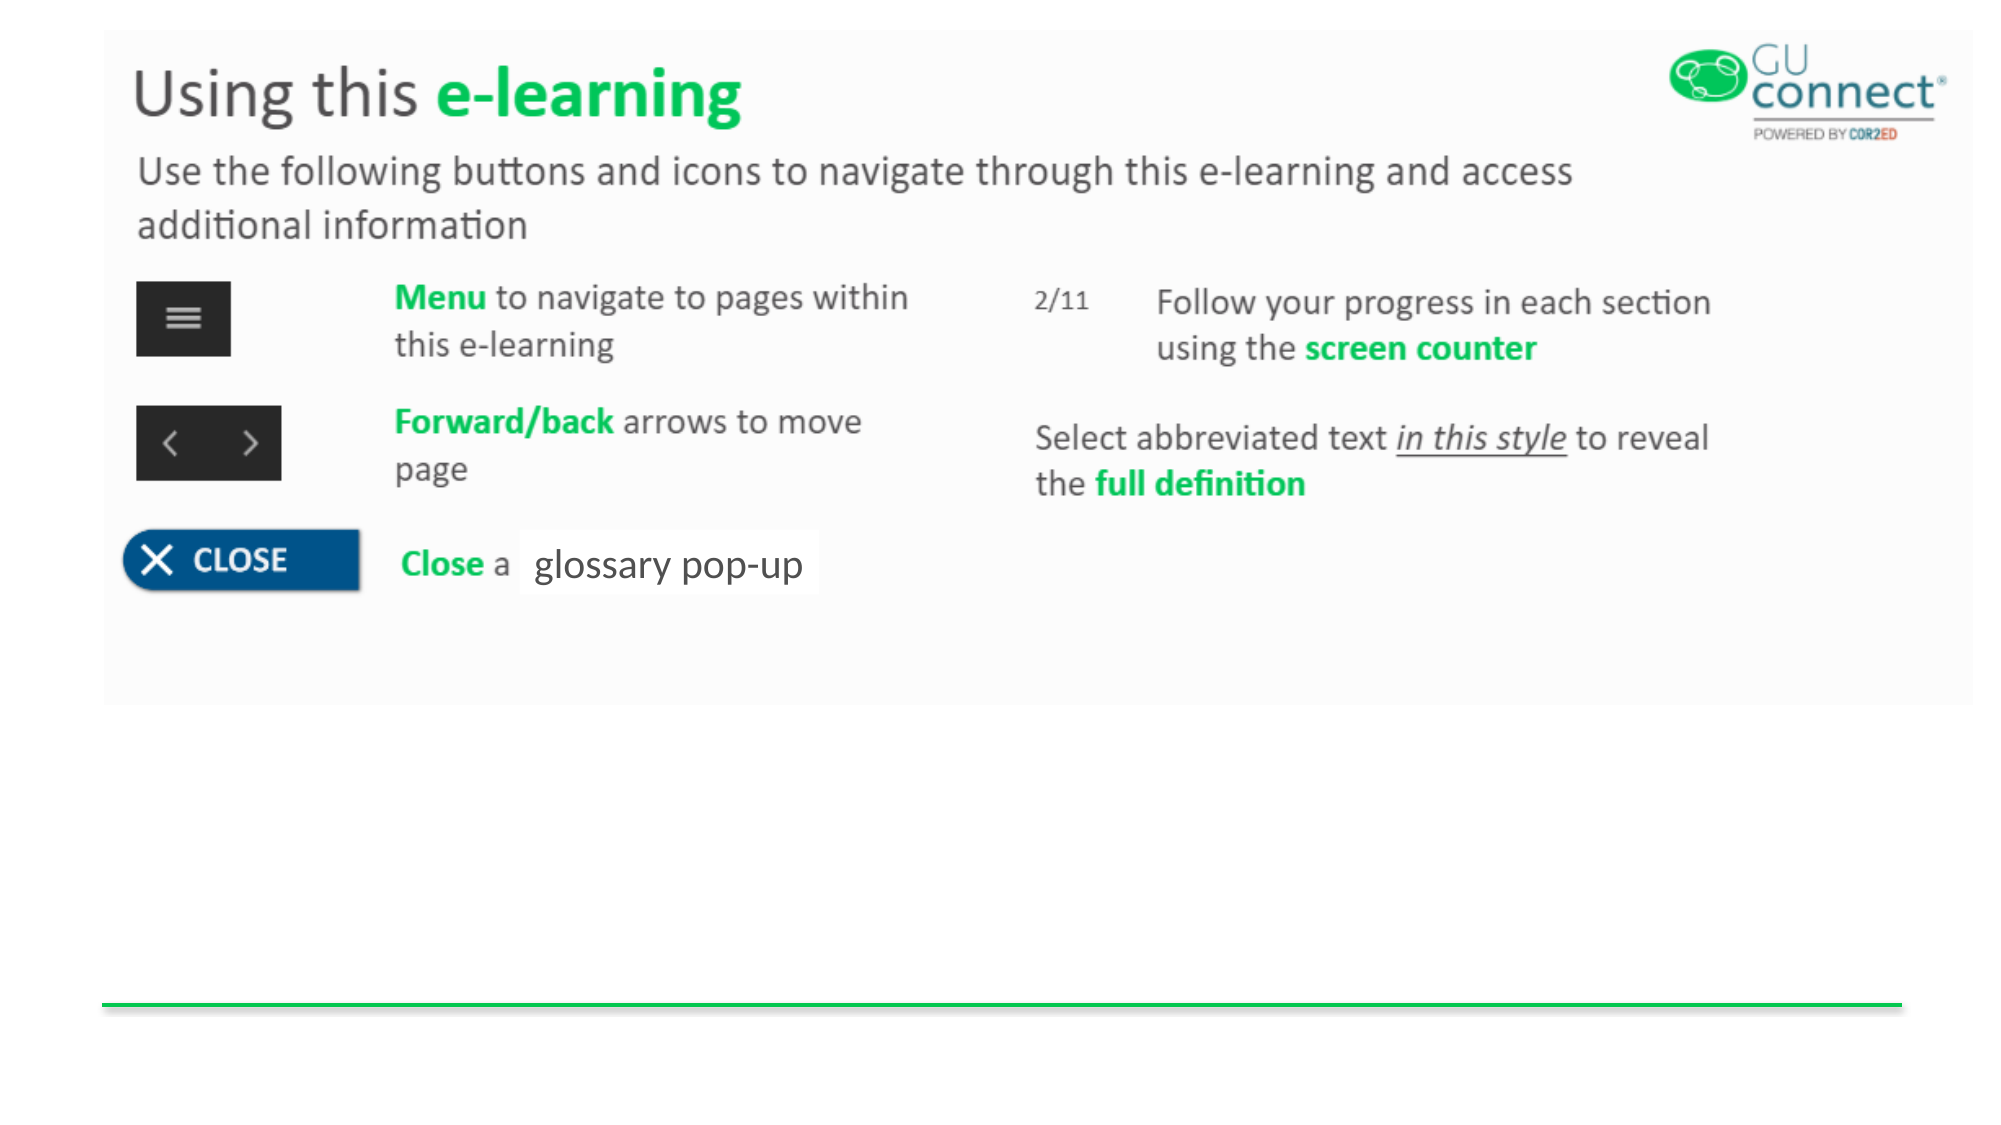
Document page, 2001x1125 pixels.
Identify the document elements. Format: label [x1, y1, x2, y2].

picture [104, 30, 1974, 705]
